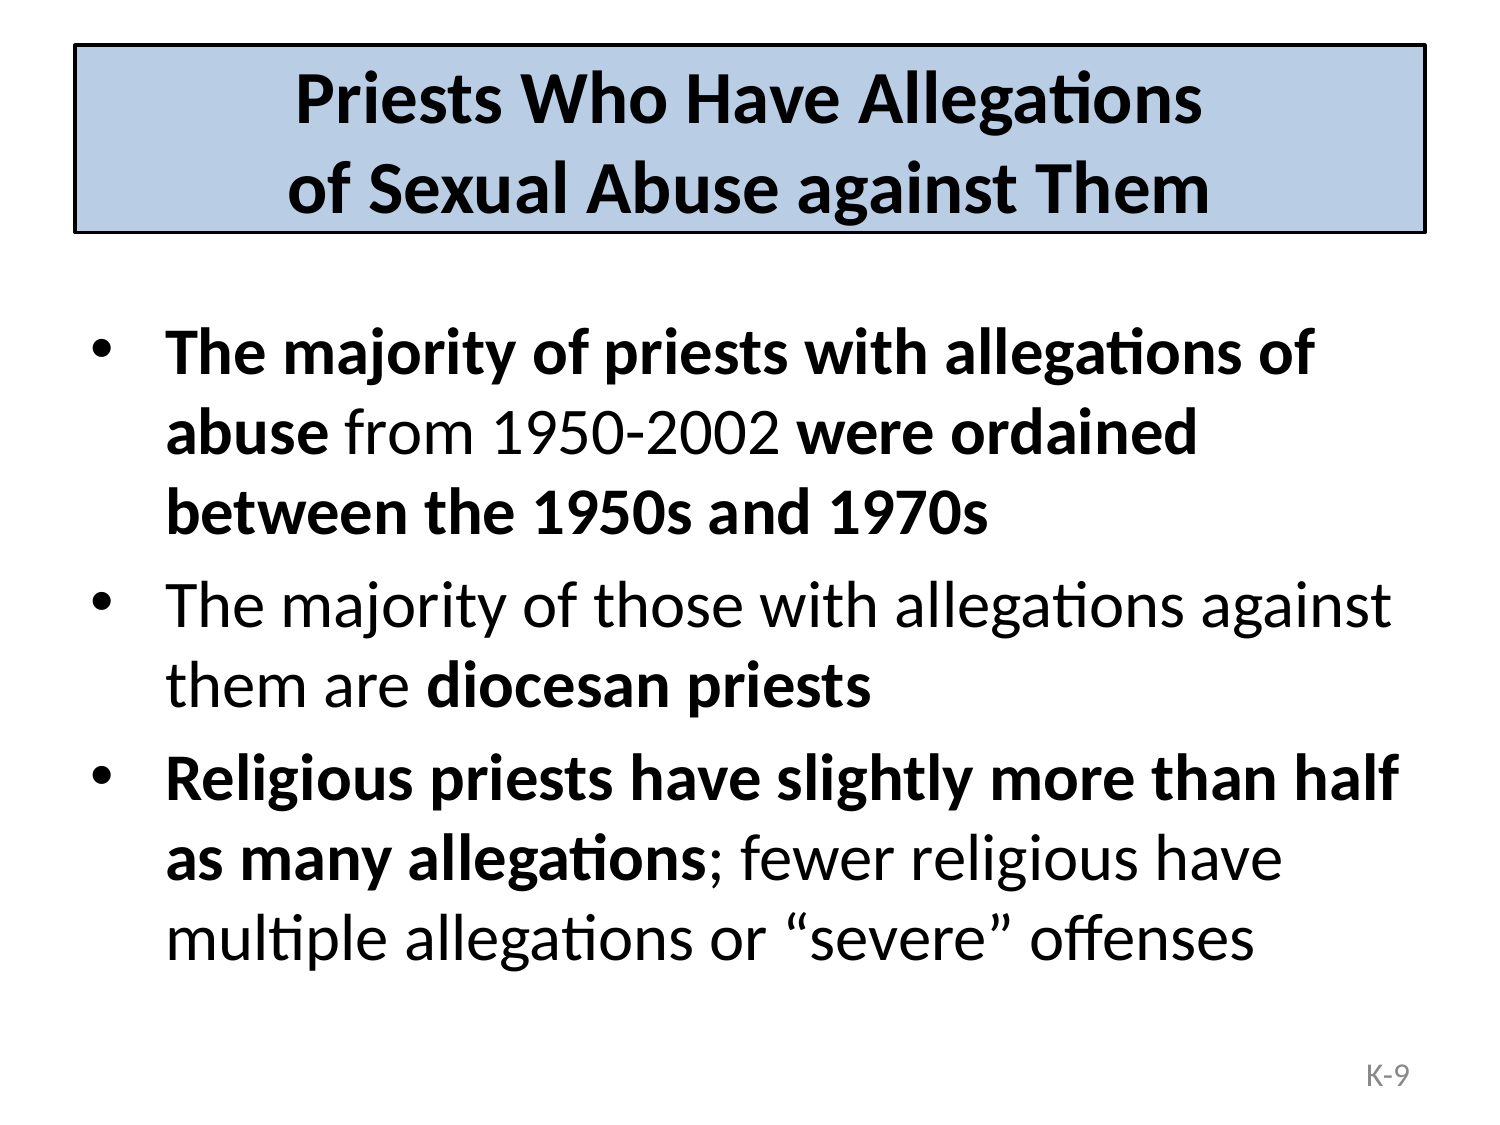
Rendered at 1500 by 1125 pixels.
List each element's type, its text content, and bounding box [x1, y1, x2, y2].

list The majority of priests with allegations of abuse from 1950-2002 were ordained between the 1950s and 1970s The majority of those with allegations against them are diocesan priests Religious priests have slightly more than half as many allegations; fewer religious have multiple allegations or “severe” offenses [75, 299, 1425, 1050]
slide_number K-9 [1074, 1042, 1425, 1103]
title Priests Who Have Allegations of Sexual Abuse against Them [75, 45, 1425, 233]
